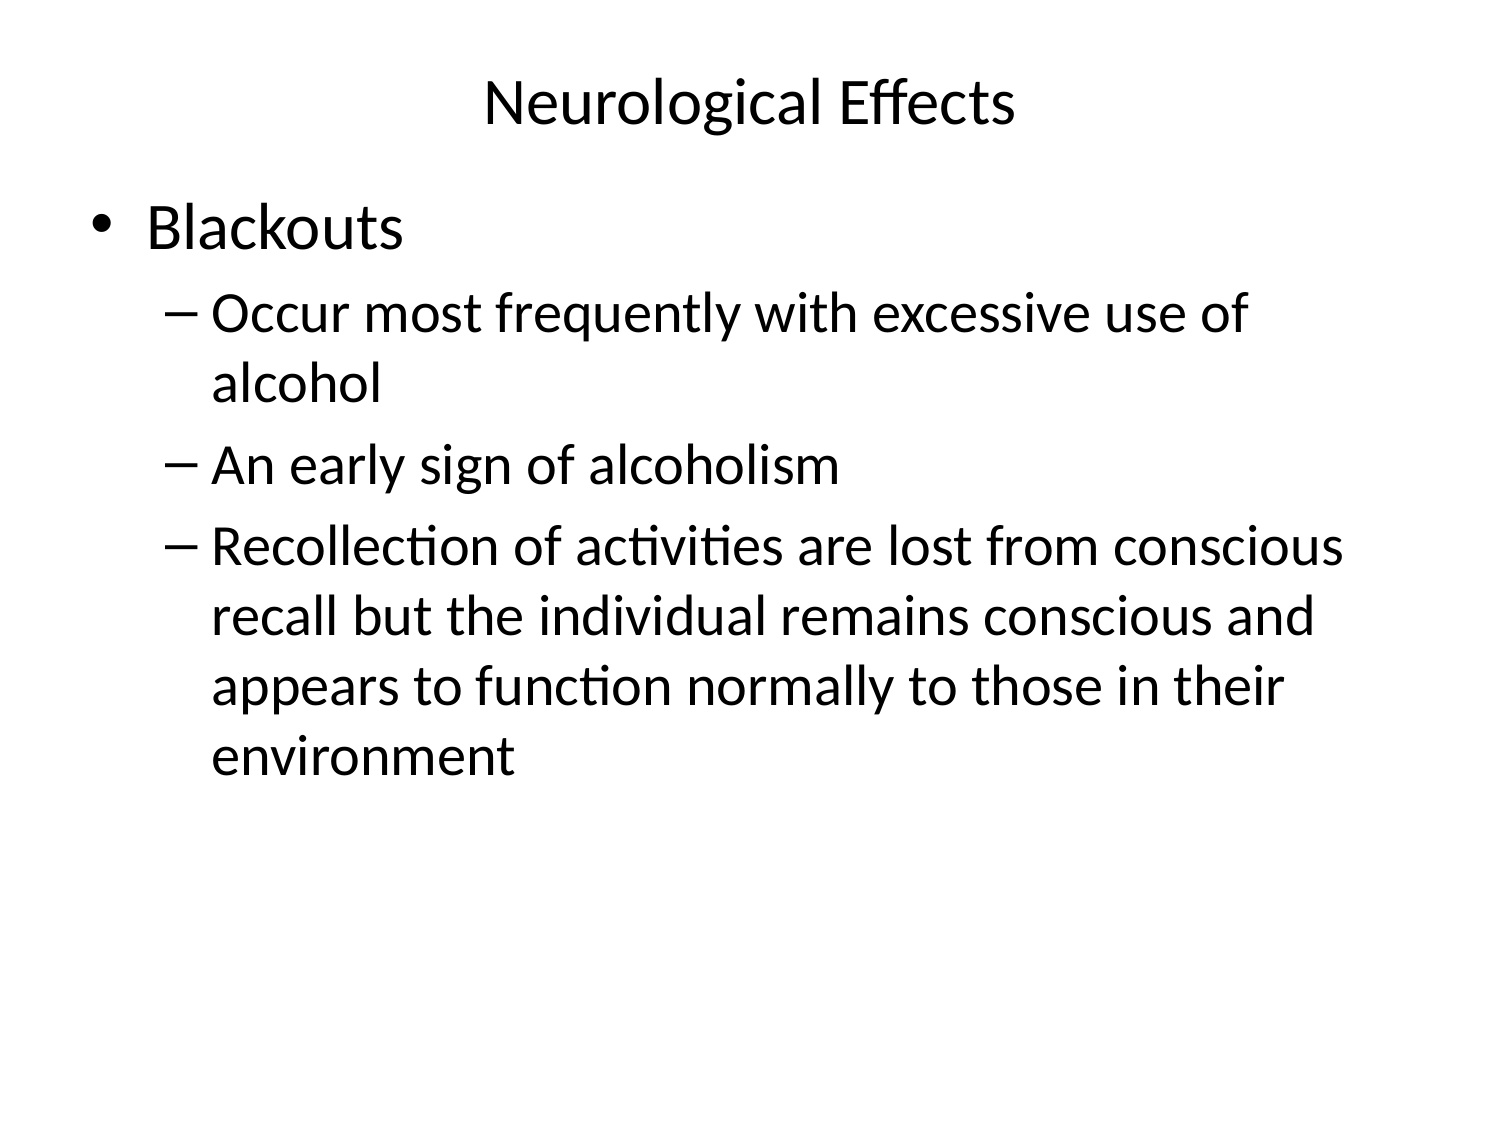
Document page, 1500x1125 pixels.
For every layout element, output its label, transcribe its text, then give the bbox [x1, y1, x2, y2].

title Neurological Effects [75, 45, 1425, 150]
list Blackouts Occur most frequently with excessive use of alcohol An early sign of alcoholism Recollection of activities are lost from conscious recall but the individual remains conscious and appears to function normally to those in their environment [75, 174, 1425, 1005]
